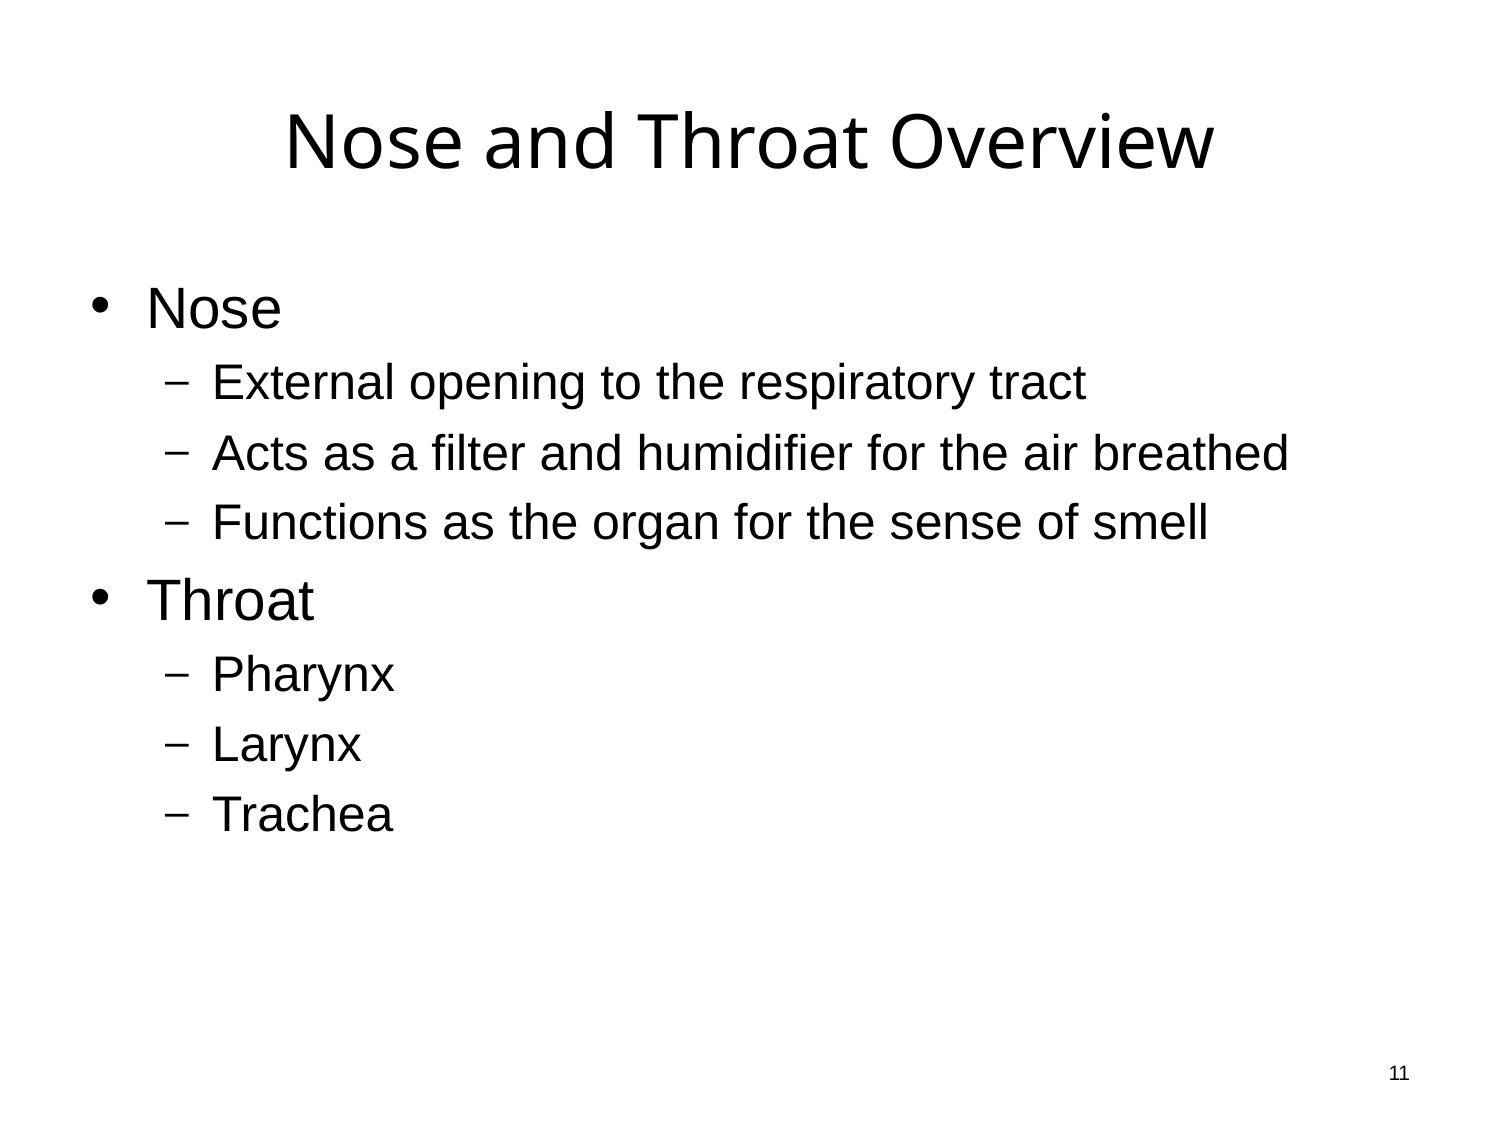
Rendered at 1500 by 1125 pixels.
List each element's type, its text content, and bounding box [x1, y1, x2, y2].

list Nose External opening to the respiratory tract Acts as a filter and humidifier for the air breathed Functions as the organ for the sense of smell Throat Pharynx Larynx Trachea [75, 262, 1425, 1013]
title Nose and Throat Overview [75, 45, 1425, 233]
slide_number 11 [1341, 1027, 1425, 1118]
